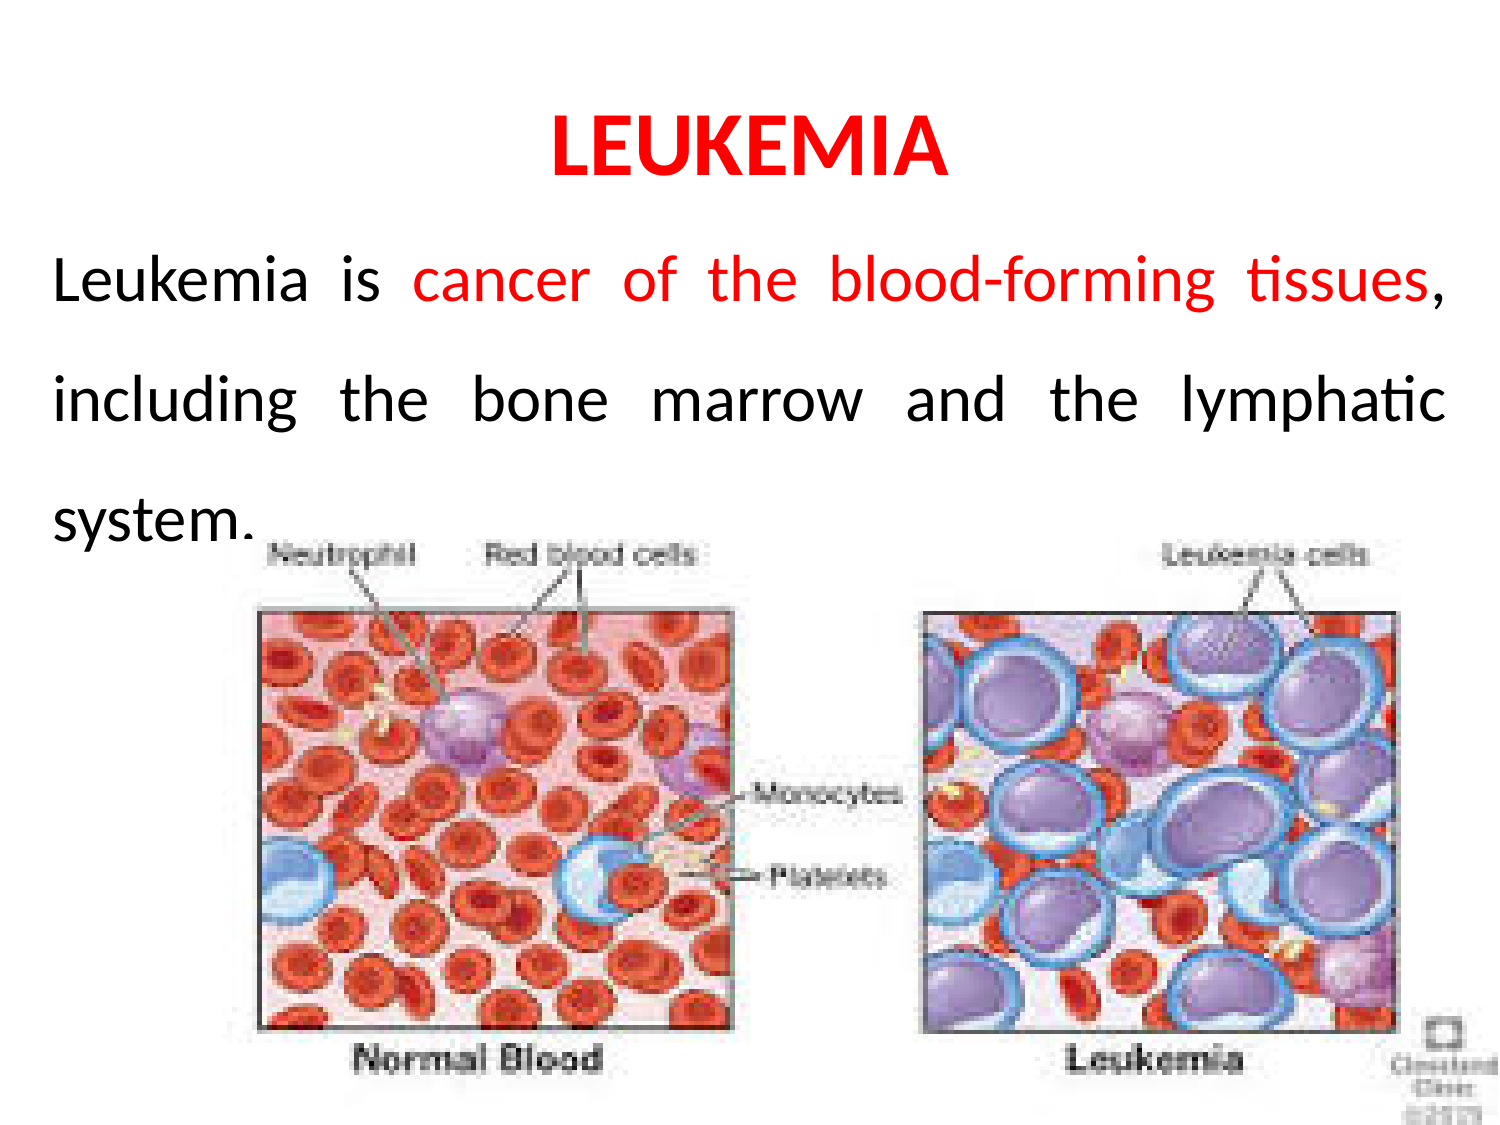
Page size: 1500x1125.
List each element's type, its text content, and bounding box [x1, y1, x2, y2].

title LEUKEMIA [75, 45, 1425, 187]
list Leukemia is cancer of the blood-forming tissues, including the bone marrow and the lymphatic system. [37, 187, 1463, 1088]
picture [222, 539, 1498, 1125]
